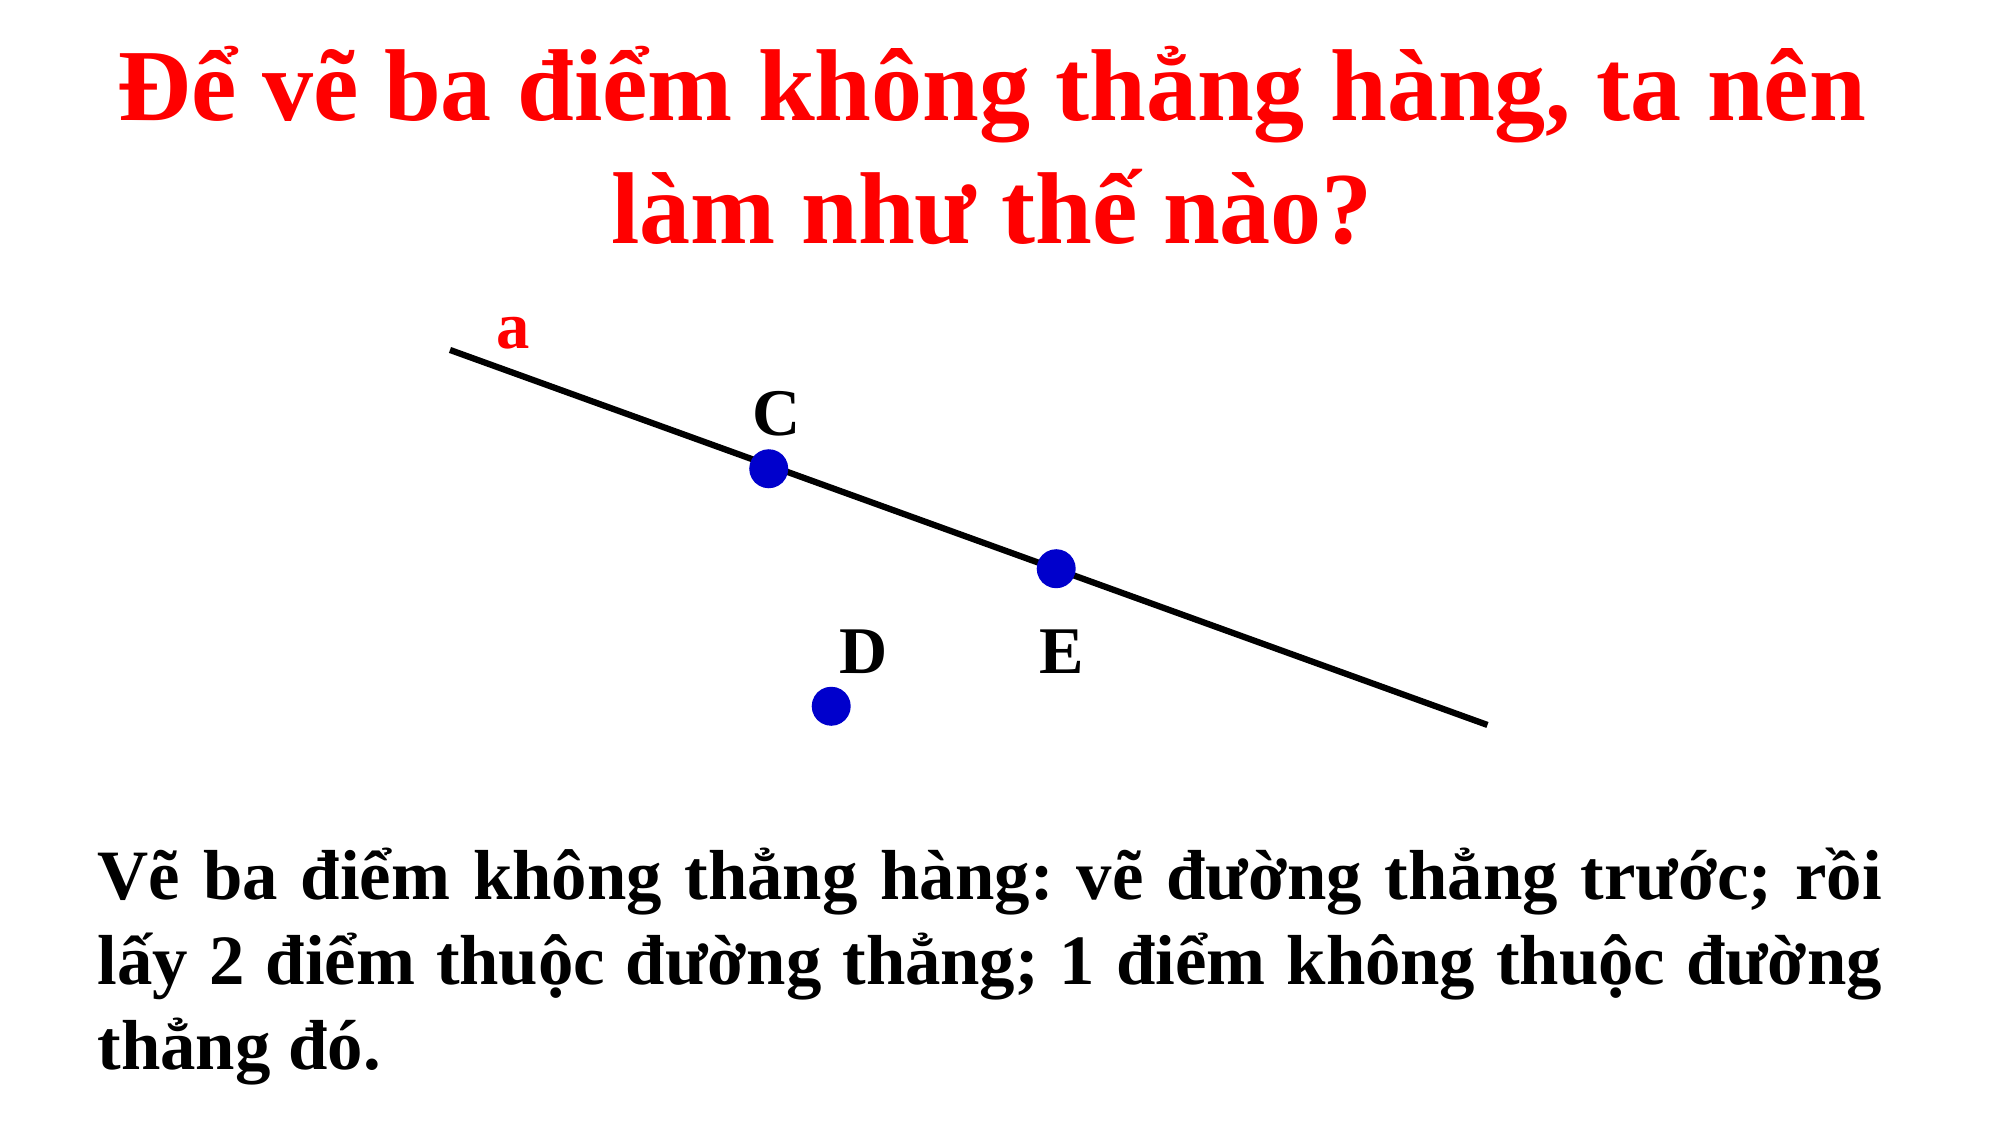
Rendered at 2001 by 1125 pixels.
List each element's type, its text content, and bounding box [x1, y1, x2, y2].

text_box Vẽ ba điểm không thẳng hàng: vẽ đường thẳng trước; rồi lấy 2 điểm thuộc đường thẳng; 1 điểm không thuộc đường thẳng đó. [83, 821, 1900, 1092]
text_box Để vẽ ba điểm không thẳng hàng, ta nên làm như thế nào? [53, 11, 1932, 271]
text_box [449, 274, 1488, 725]
